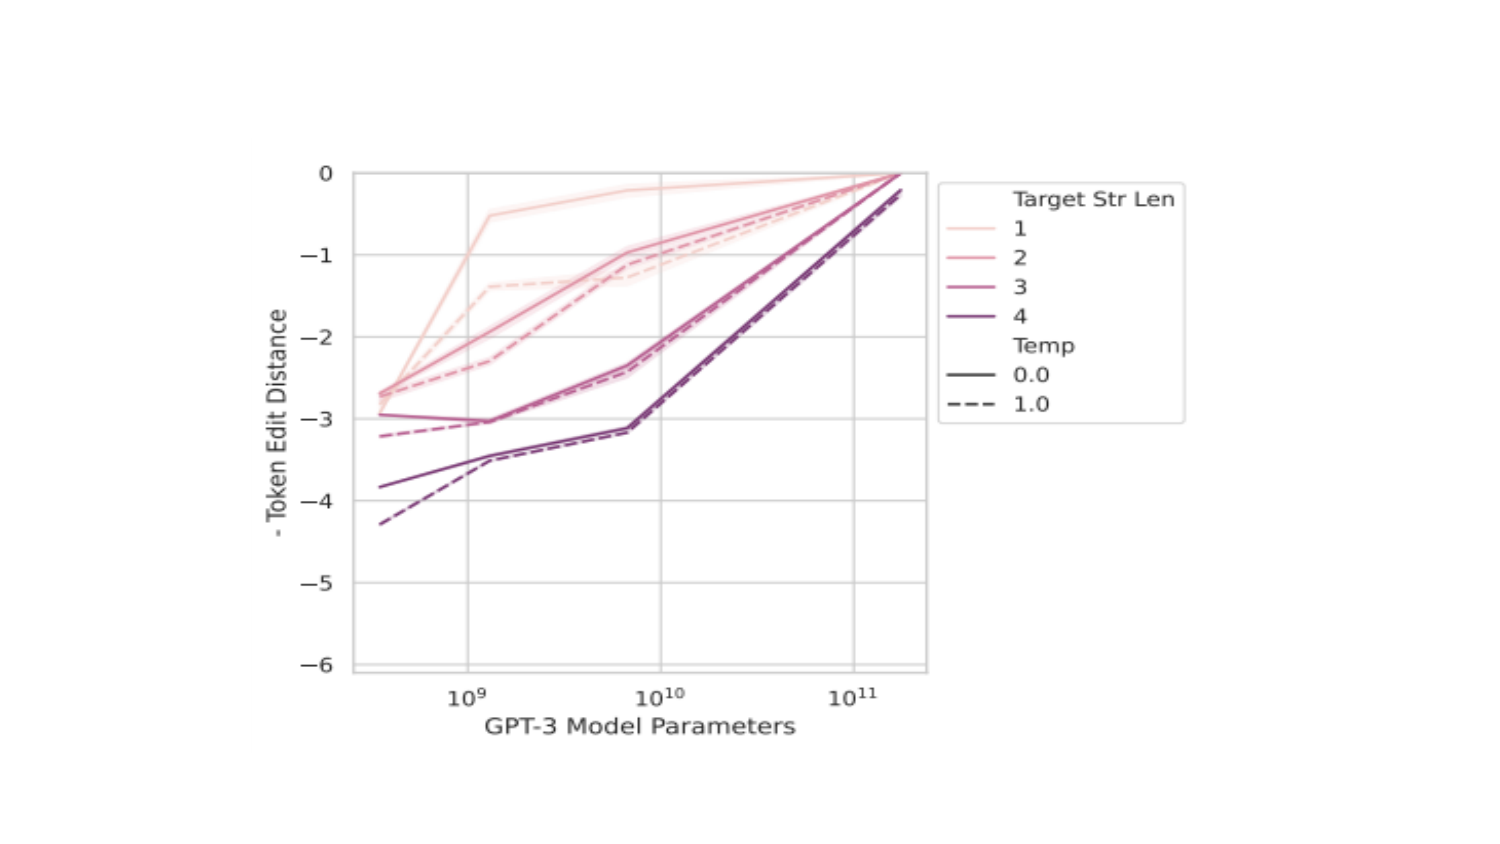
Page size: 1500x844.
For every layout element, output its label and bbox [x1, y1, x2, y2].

picture [250, 138, 1199, 753]
